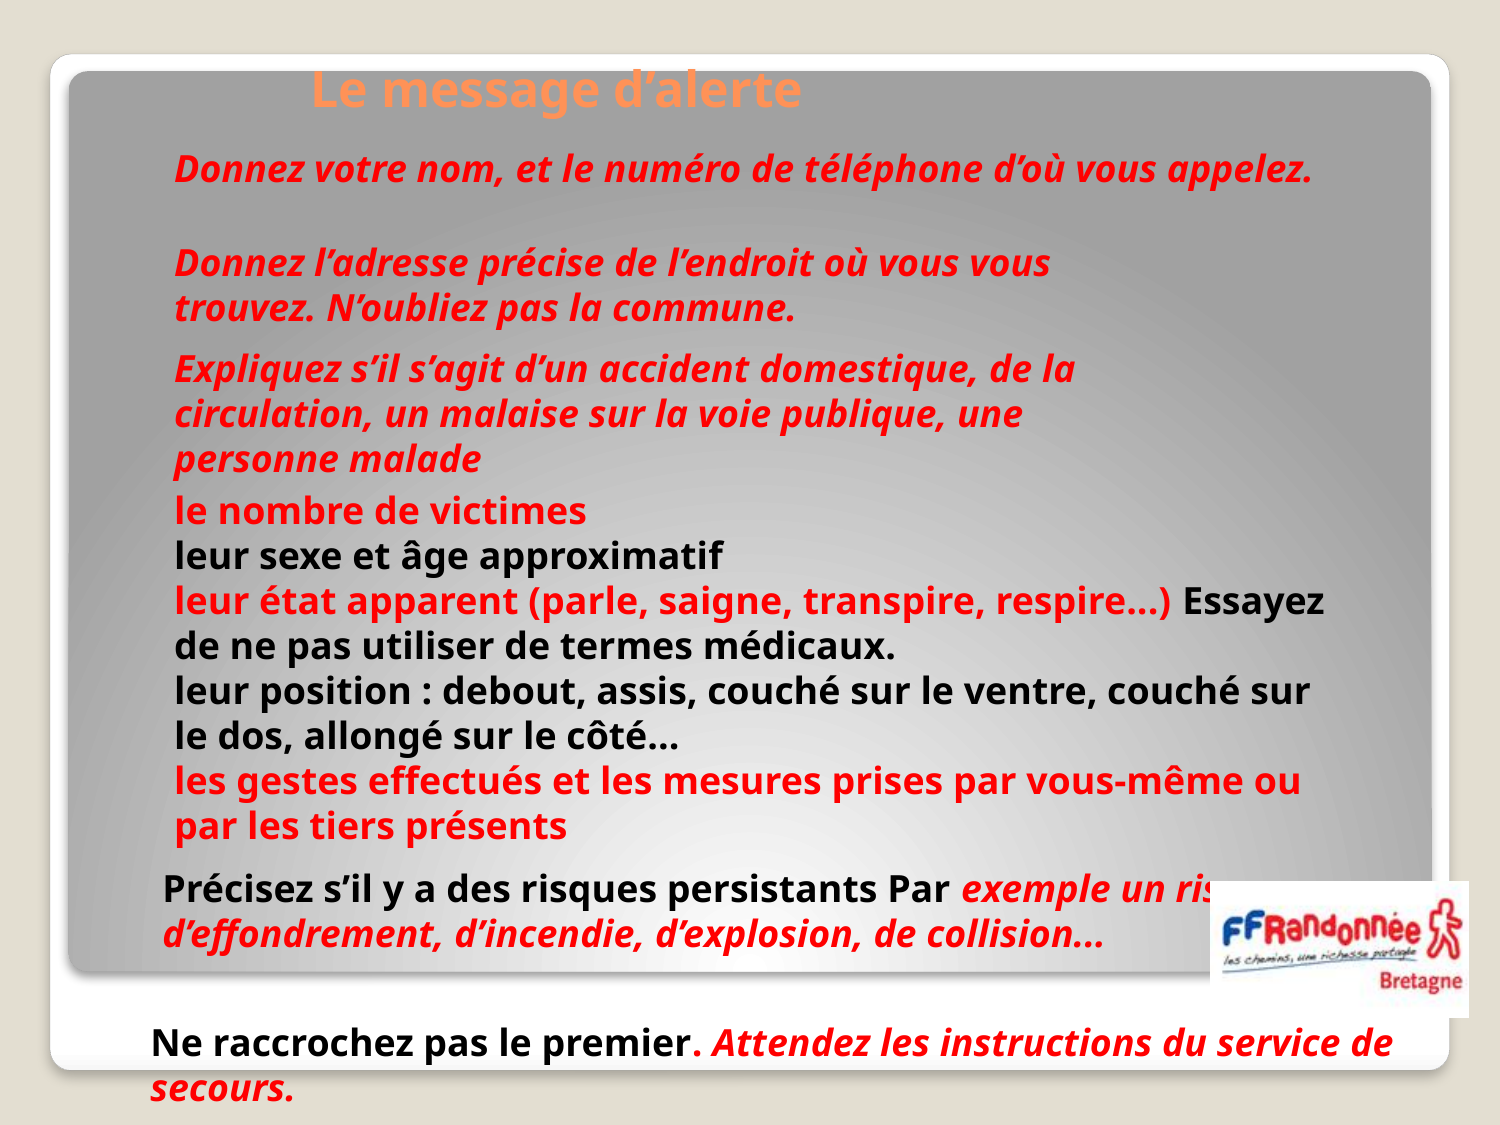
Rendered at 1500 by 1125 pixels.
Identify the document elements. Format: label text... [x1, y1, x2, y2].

text_box Donnez votre nom, et le numéro de téléphone d’où vous appelez. [159, 137, 1365, 197]
text_box Précisez s’il y a des risques persistants Par exemple un risque d’effondrement, d’incendie, d’explosion, de collision... [147, 857, 1341, 963]
picture [1210, 881, 1469, 1018]
title Le message d’alerte [75, 30, 1425, 126]
text_box Expliquez s’il s’agit d’un accident domestique, de la circulation, un malaise sur la voie publique, une personne malade [159, 338, 1164, 479]
text_box le nombre de victimes leur sexe et âge approximatif leur état apparent (parle, saigne, transpire, respire...) Essayez de ne pas utiliser de termes médicaux. leur position : debout, assis, couché sur le ventre, couché sur le dos, allongé sur le côté... les gestes effectués et les mesures prises par vous-même ou par les tiers présents [159, 479, 1341, 855]
text_box Donnez l’adresse précise de l’endroit où vous vous trouvez. N’oubliez pas la commune. [159, 231, 1152, 337]
text_box Ne raccrochez pas le premier. Attendez les instructions du service de secours. [135, 1011, 1435, 1117]
